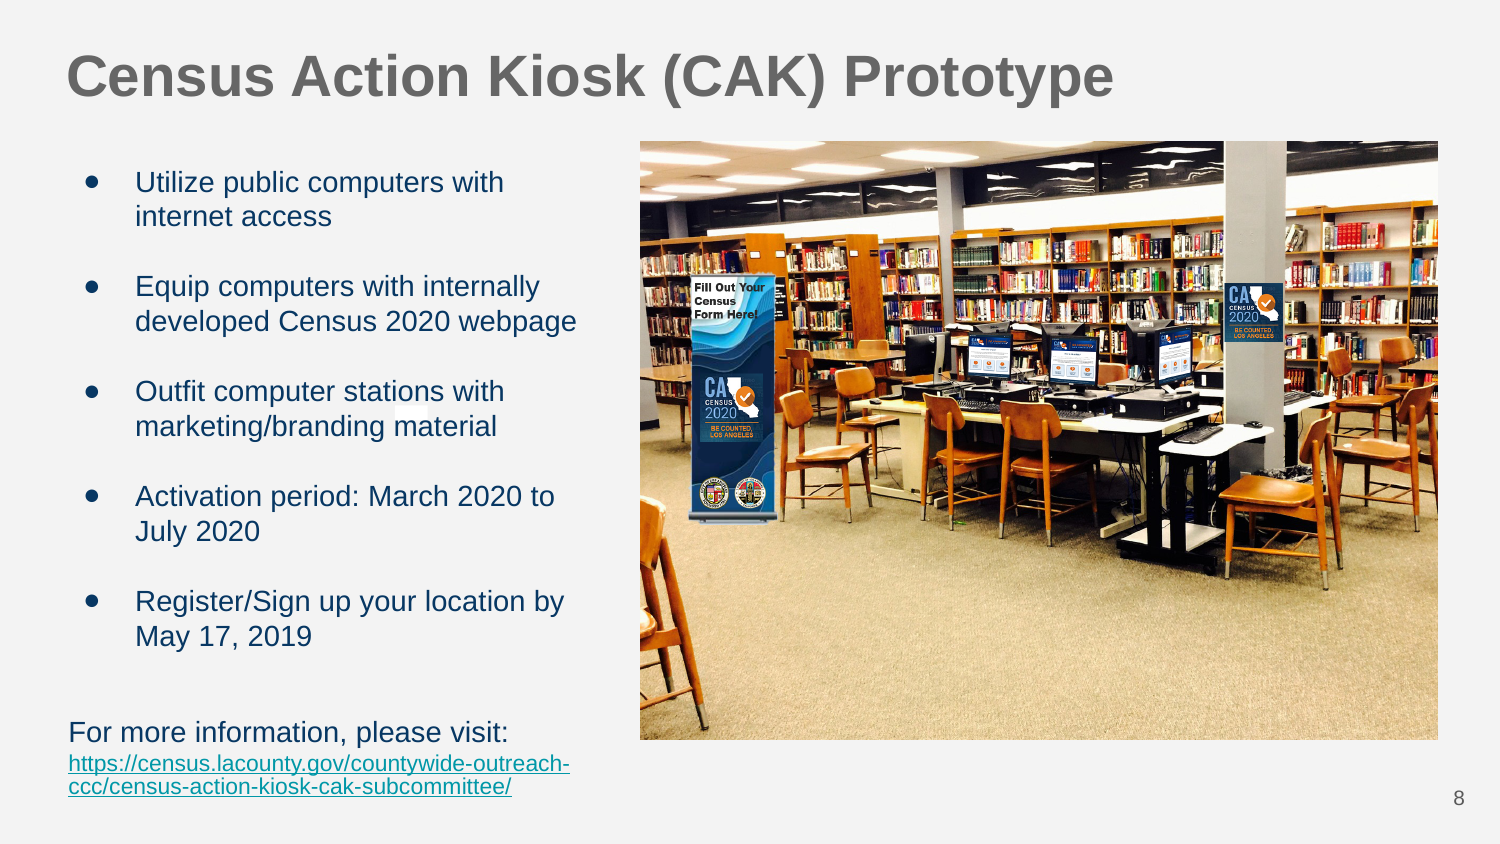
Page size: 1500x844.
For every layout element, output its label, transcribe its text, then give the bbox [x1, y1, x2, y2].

slide_number ‹#› [1389, 764, 1480, 830]
title Census Action Kiosk (CAK) Prototype [51, 23, 1449, 117]
picture [640, 141, 1439, 741]
text_box For more information, please visit: https://census.lacounty.gov/countywide-outreach-ccc/census-action-kiosk-cak-subcommittee/ [53, 698, 587, 815]
text_box Utilize public computers with internet access Equip computers with internally developed Census 2020 webpage Outfit computer stations with marketing/branding material Activation period: March 2020 to July 2020 Register/Sign up your location by May 17, 2019 [45, 147, 616, 823]
